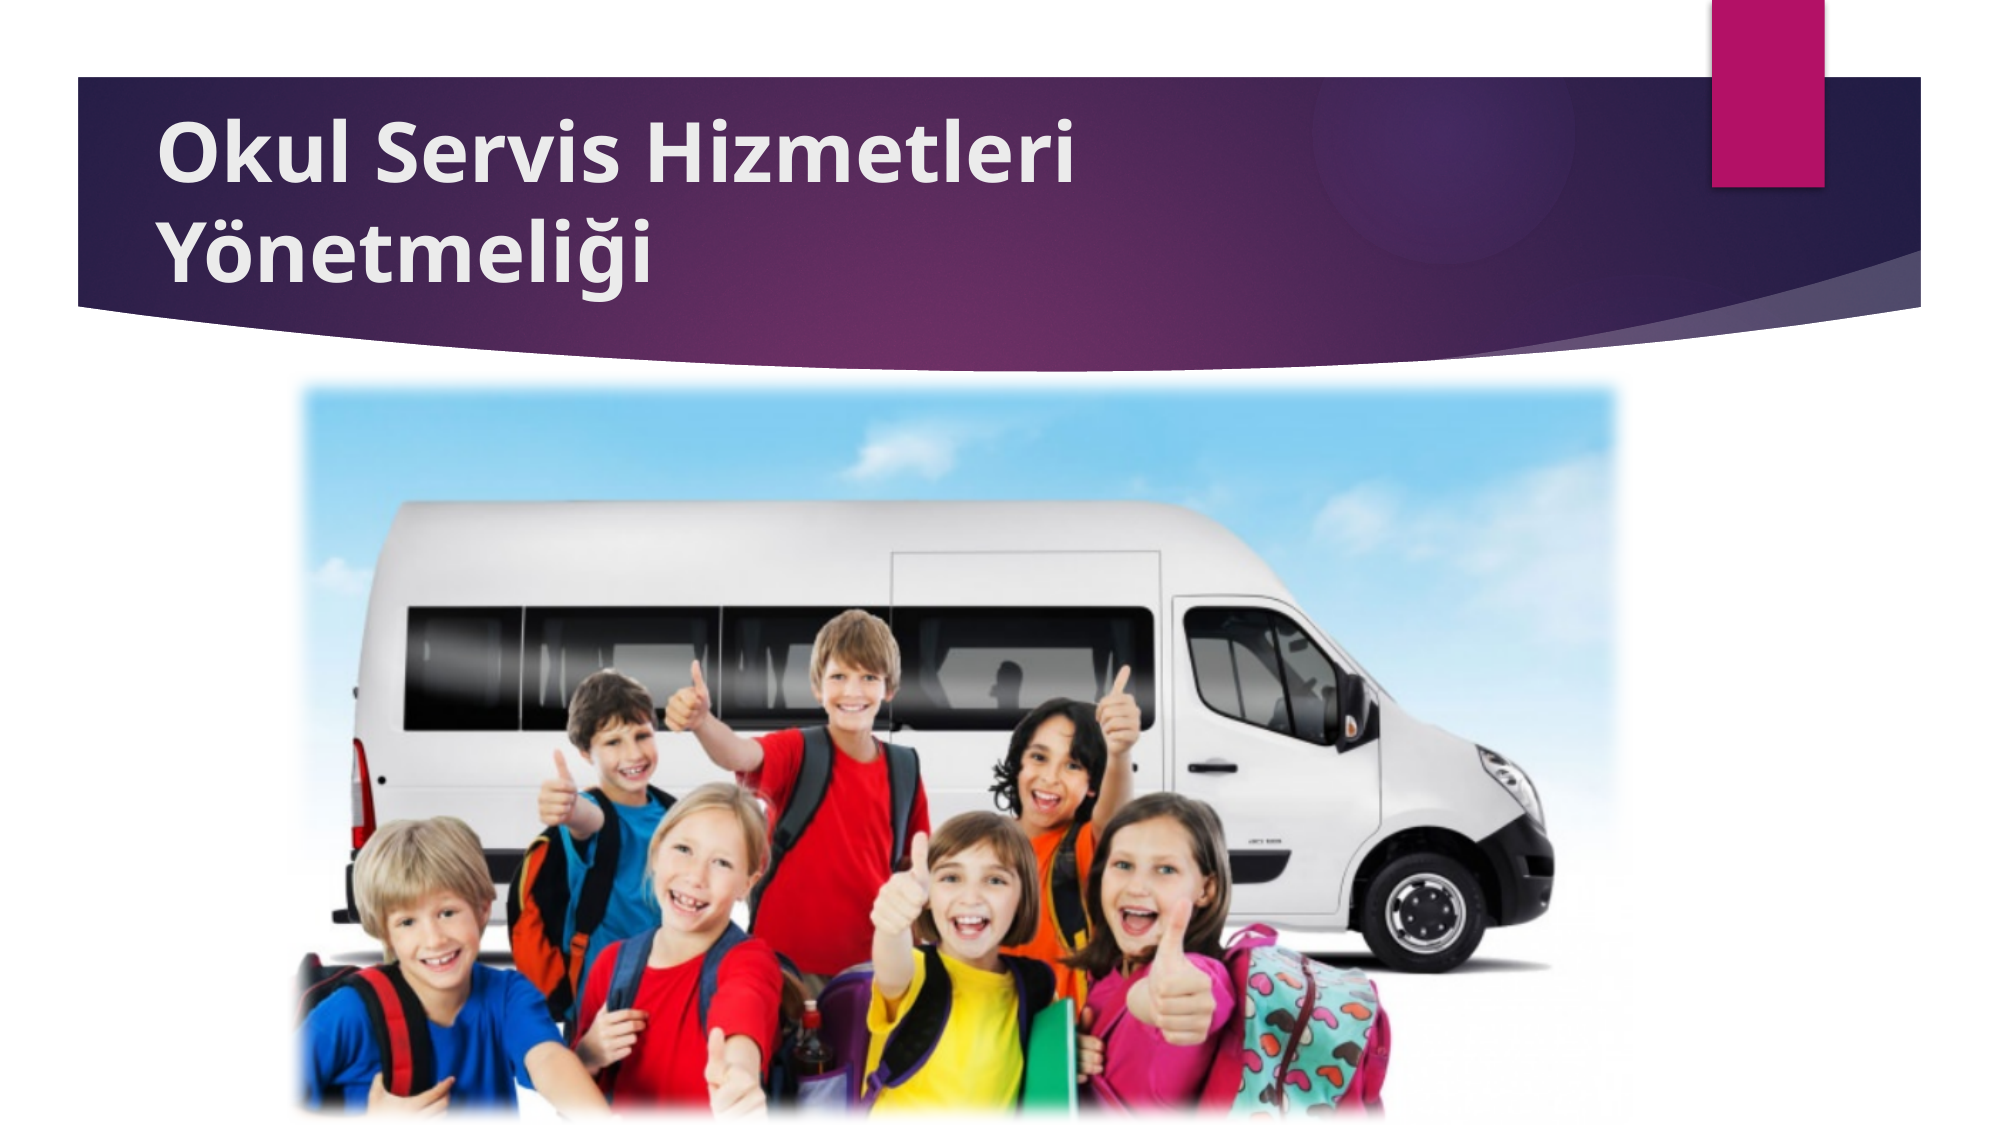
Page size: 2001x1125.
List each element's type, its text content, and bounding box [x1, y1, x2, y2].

picture [286, 371, 1633, 1125]
title Okul Servis Hizmetleri Yönetmeliği [140, 141, 1578, 258]
